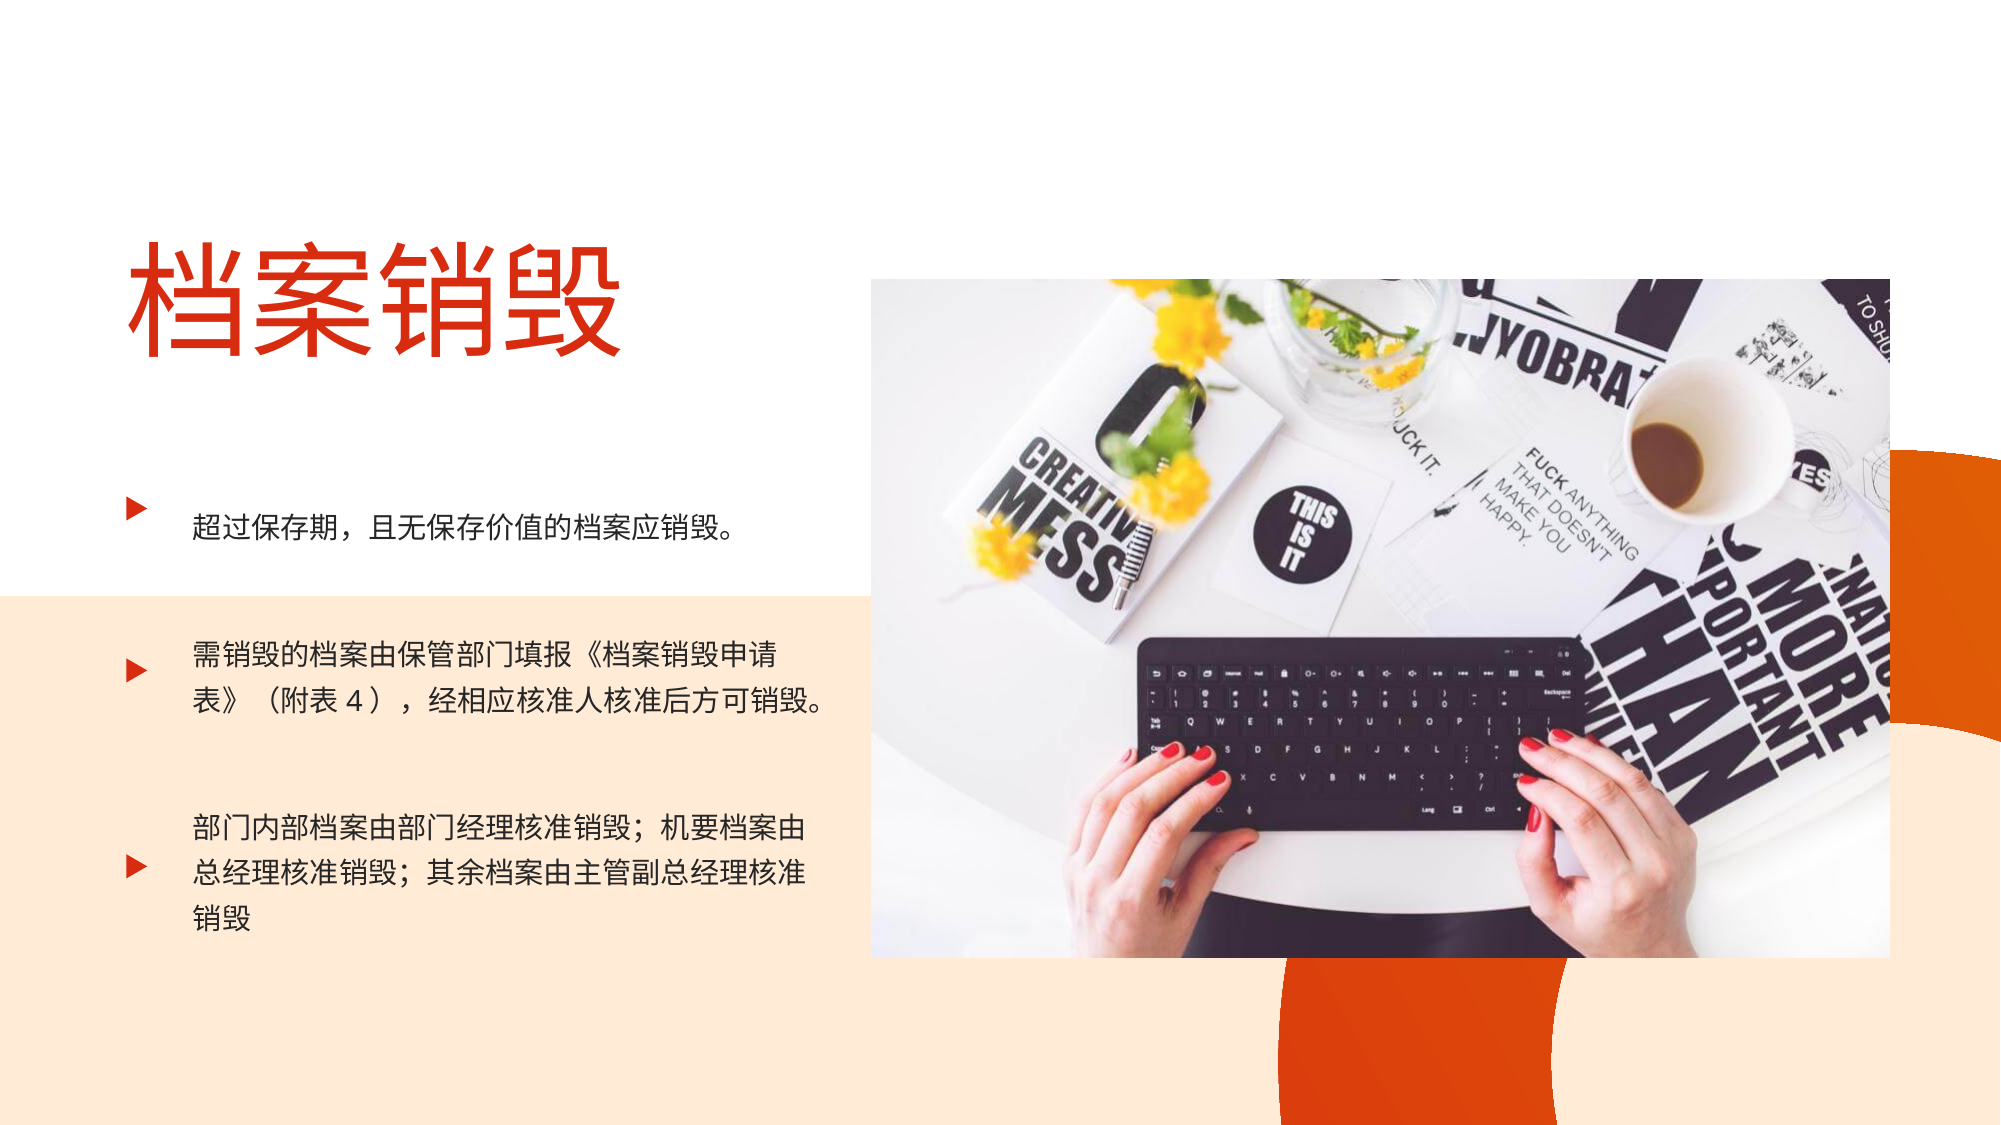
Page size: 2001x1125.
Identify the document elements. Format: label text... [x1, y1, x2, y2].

text_box [1890, 449, 2000, 743]
text_box [125, 656, 150, 685]
text_box [125, 494, 150, 523]
text_box [1277, 958, 1569, 1125]
text_box 部门内部档案由部门经理核准销毁；机要档案由总经理核准销毁；其余档案由主管副总经理核准销毁 [178, 791, 831, 943]
text_box 档案销毁 [110, 215, 854, 380]
text_box 超过保存期，且无保存价值的档案应销毁。 [178, 491, 831, 552]
picture [871, 279, 1890, 958]
text_box 需销毁的档案由保管部门填报《档案销毁申请表》（附表4），经相应核准人核准后方可销毁。 [178, 618, 831, 725]
text_box [125, 852, 150, 881]
